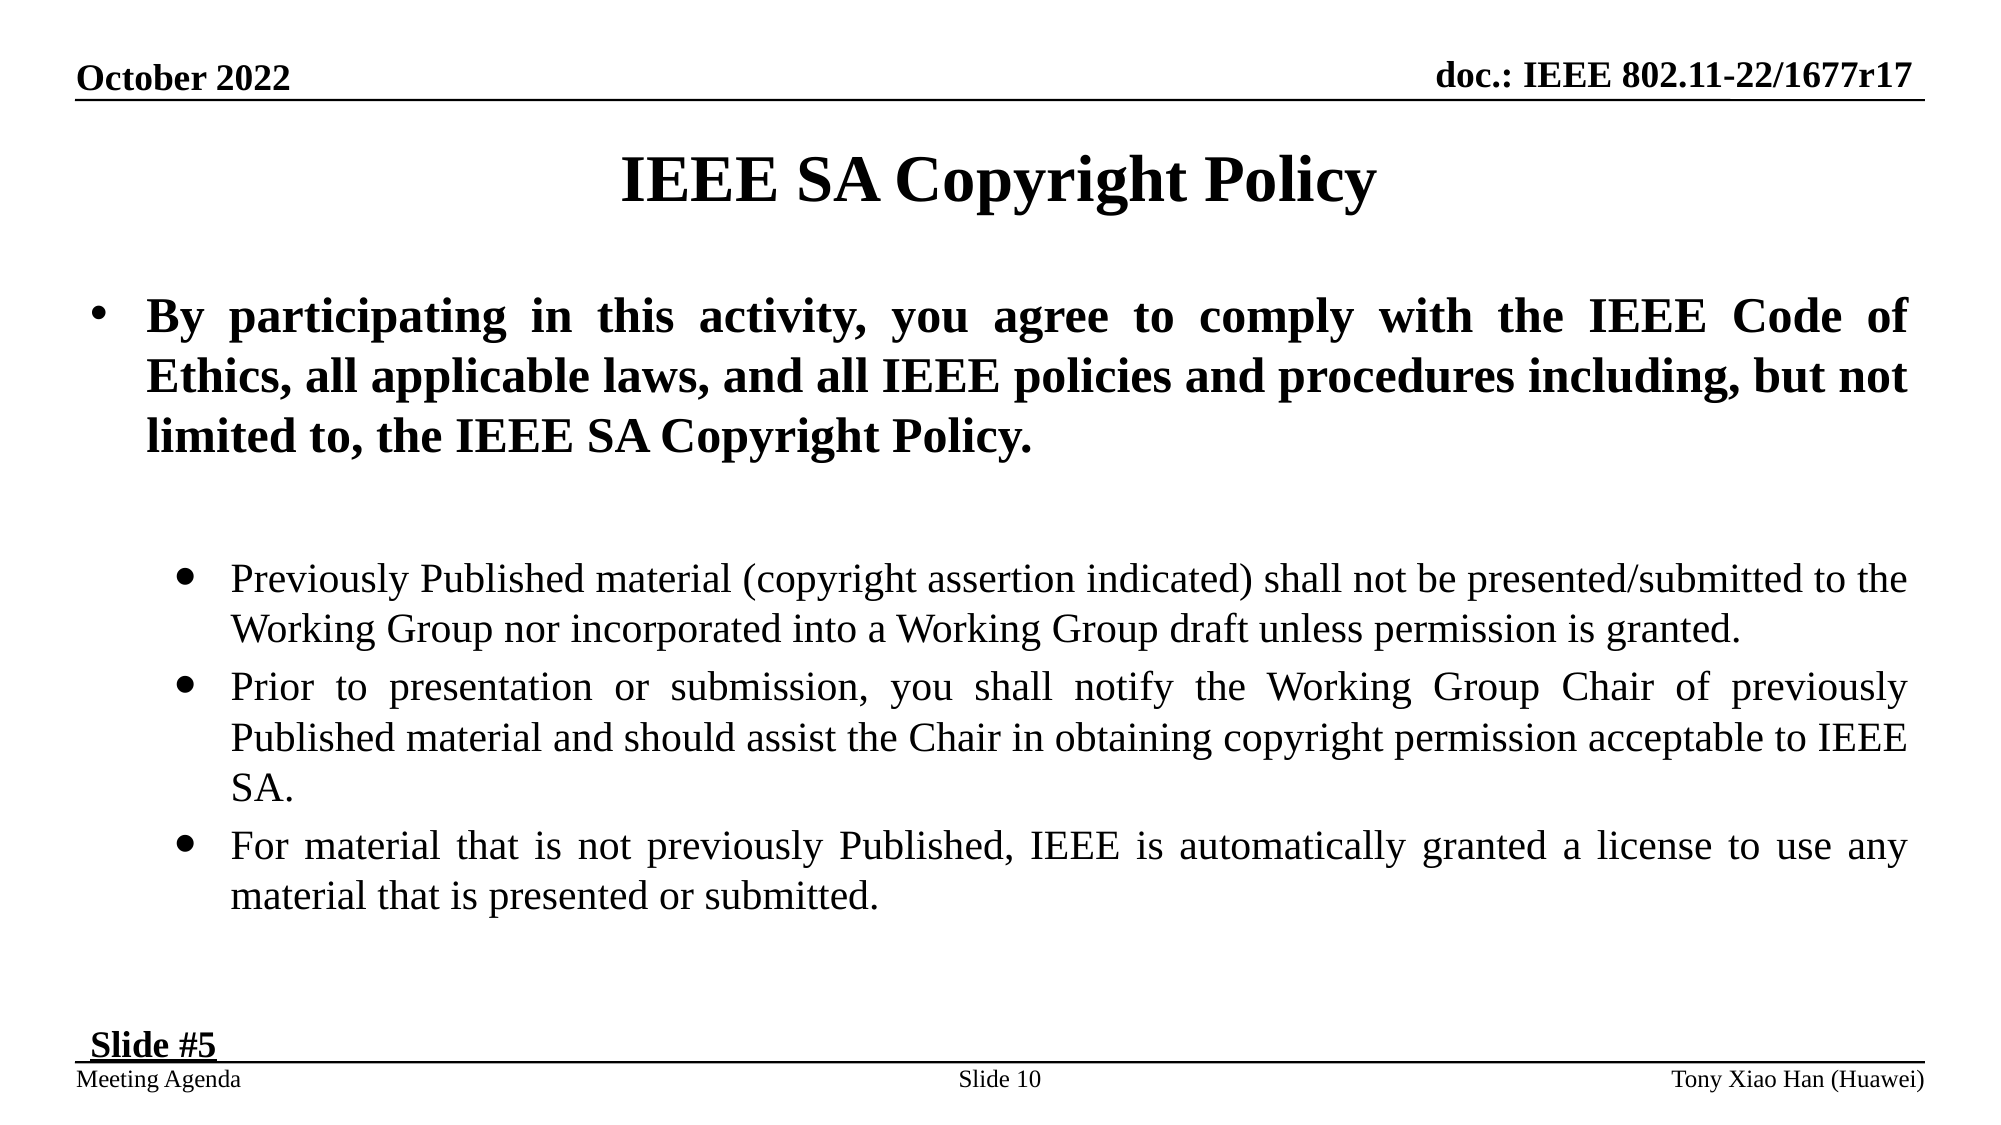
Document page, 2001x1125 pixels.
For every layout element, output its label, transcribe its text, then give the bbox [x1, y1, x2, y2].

list By participating in this activity, you agree to comply with the IEEE Code of Ethics, all applicable laws, and all IEEE policies and procedures including, but not limited to, the IEEE SA Copyright Policy. Previously Published material (copyright assertion indicated) shall not be presented/submitted to the Working Group nor incorporated into a Working Group draft unless permission is granted. Prior to presentation or submission, you shall notify the Working Group Chair of previously Published material and should assist the Chair in obtaining copyright permission acceptable to IEEE SA. For material that is not previously Published, IEEE is automatically granted a license to use any material that is presented or submitted. [75, 275, 1925, 1038]
text_box Slide #5 [75, 1012, 232, 1073]
text_box IEEE SA Copyright Policy [362, 87, 1638, 263]
